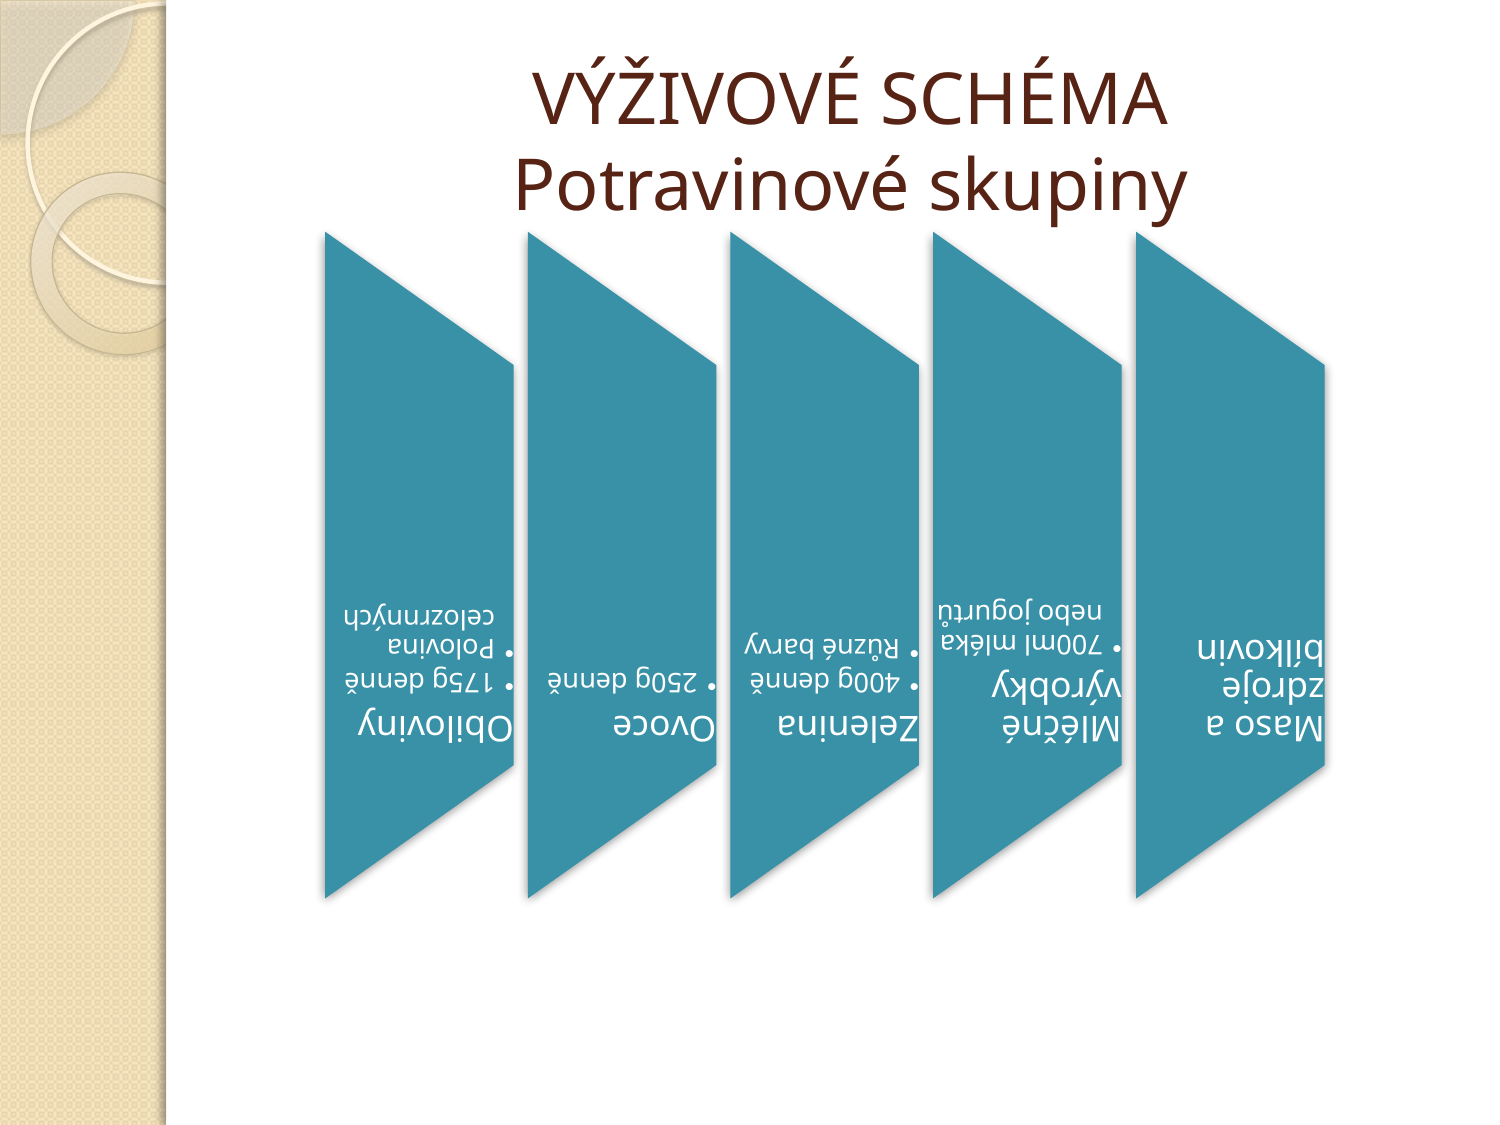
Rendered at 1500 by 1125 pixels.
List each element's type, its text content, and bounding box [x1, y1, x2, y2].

title VÝŽIVOVÉ SCHÉMA Potravinové skupiny [235, 45, 1466, 233]
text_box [324, 231, 1325, 899]
